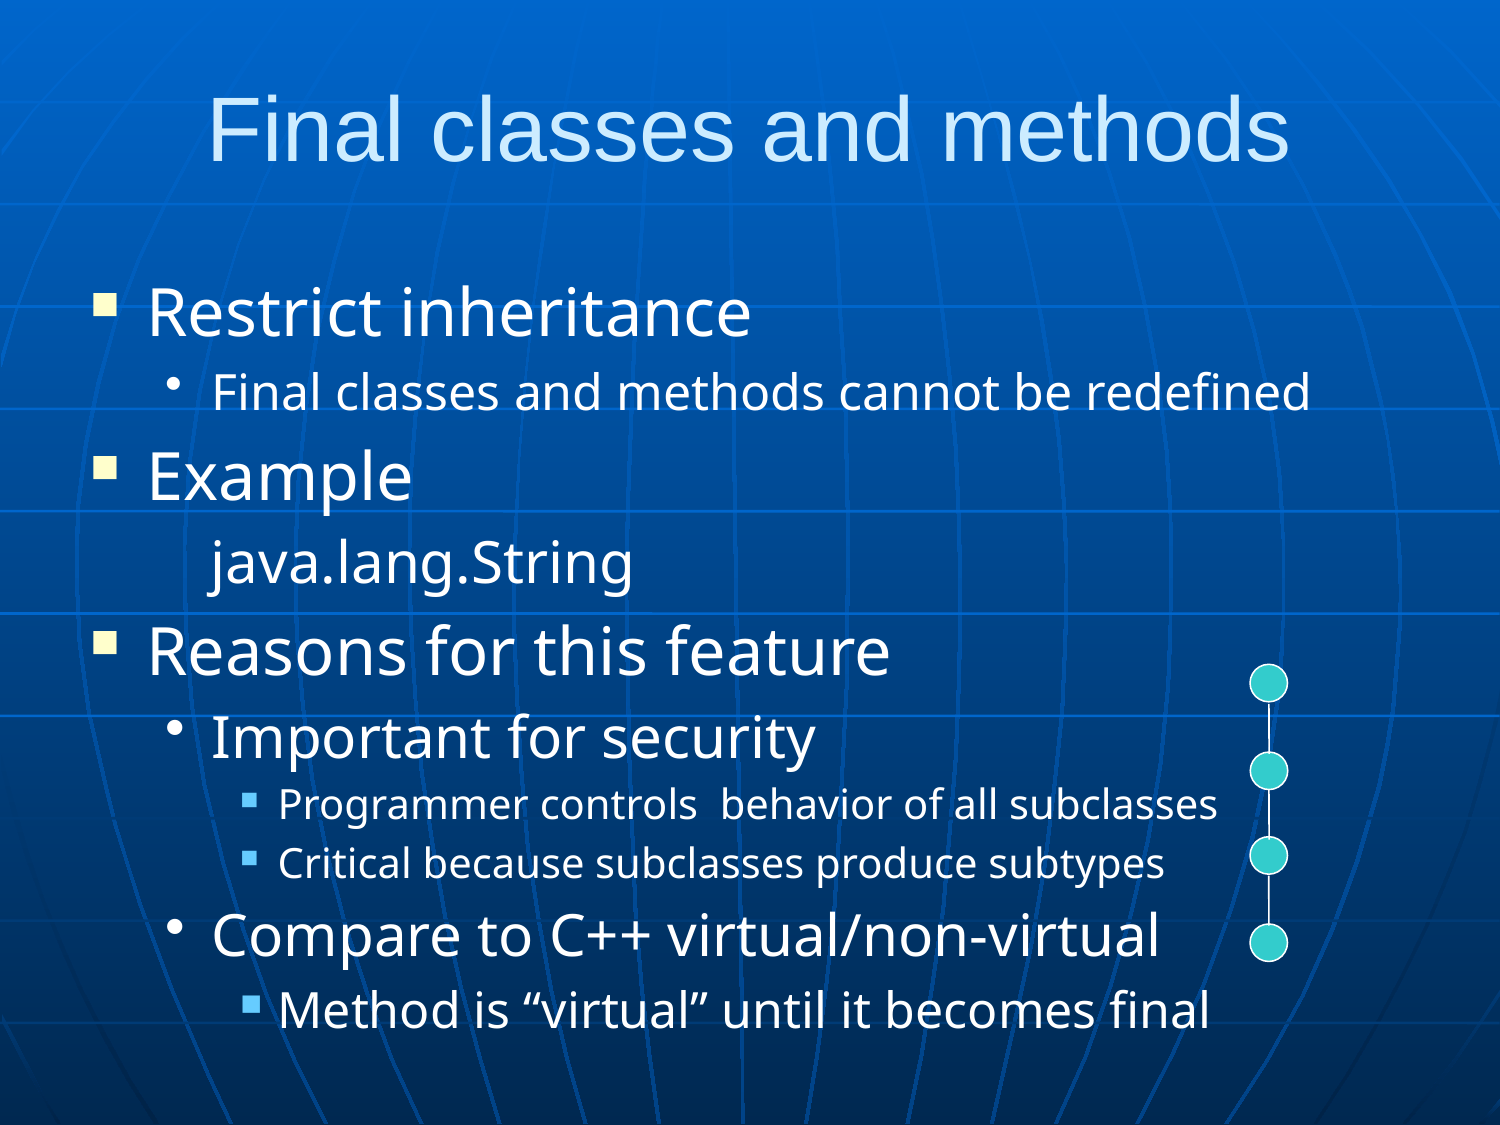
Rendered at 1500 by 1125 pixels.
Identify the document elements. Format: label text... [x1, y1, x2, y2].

list Restrict inheritance Final classes and methods cannot be redefined Example java.lang.String Reasons for this feature Important for security Programmer controls behavior of all subclasses Critical because subclasses produce subtypes Compare to C++ virtual/non-virtual Method is “virtual” until it becomes final [75, 262, 1425, 1006]
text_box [1249, 664, 1288, 962]
title Final classes and methods [75, 0, 1425, 187]
